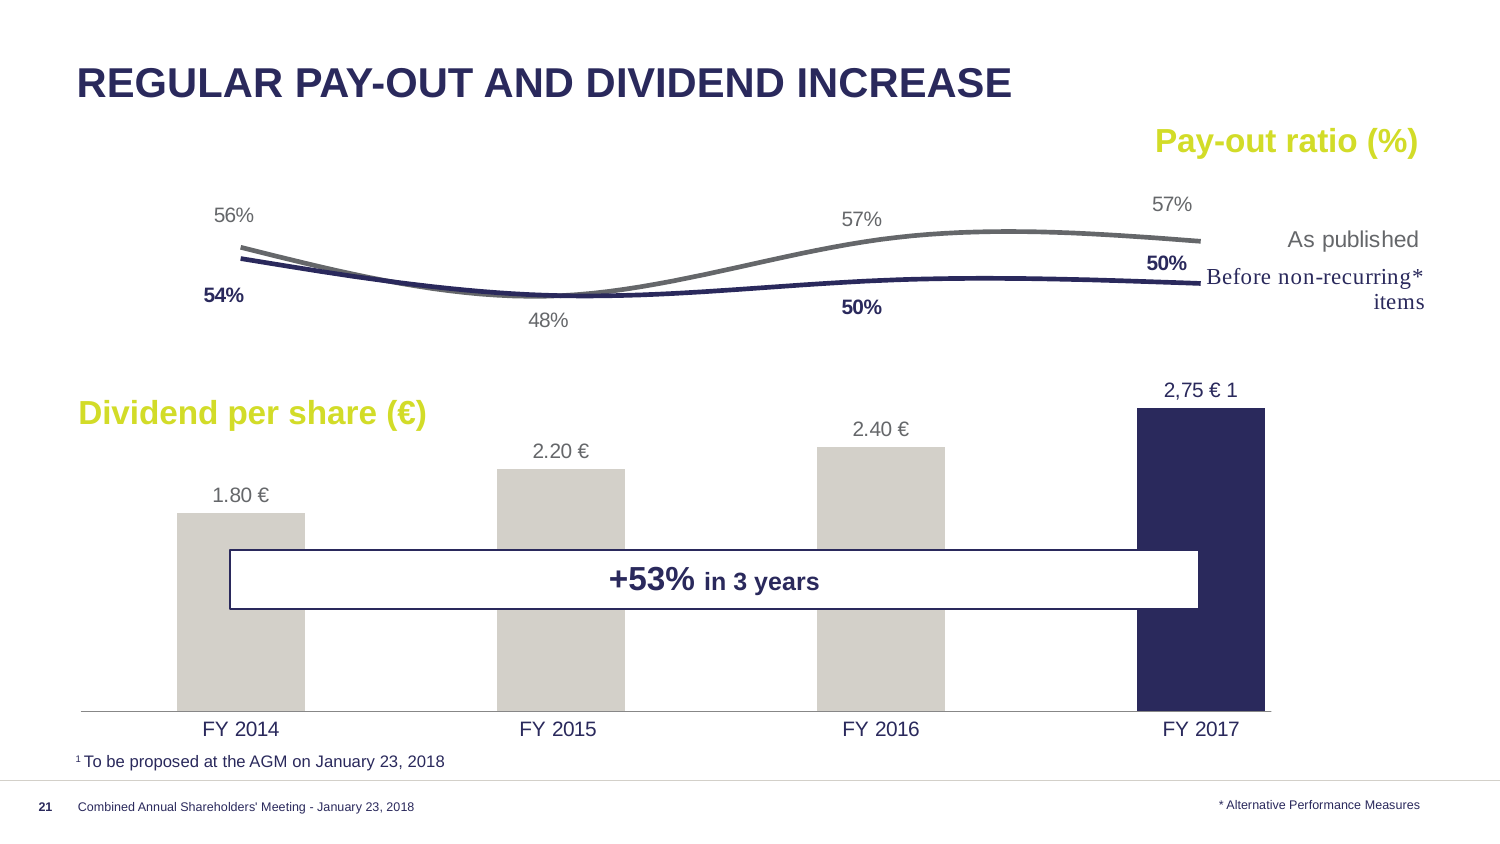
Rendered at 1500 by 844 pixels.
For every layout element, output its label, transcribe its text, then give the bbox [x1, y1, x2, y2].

text_box Pay-out ratio (%) [531, 123, 1419, 157]
chart [7, 158, 1426, 844]
text_box Regular PAY-out and Dividend increase [76, 61, 1430, 107]
